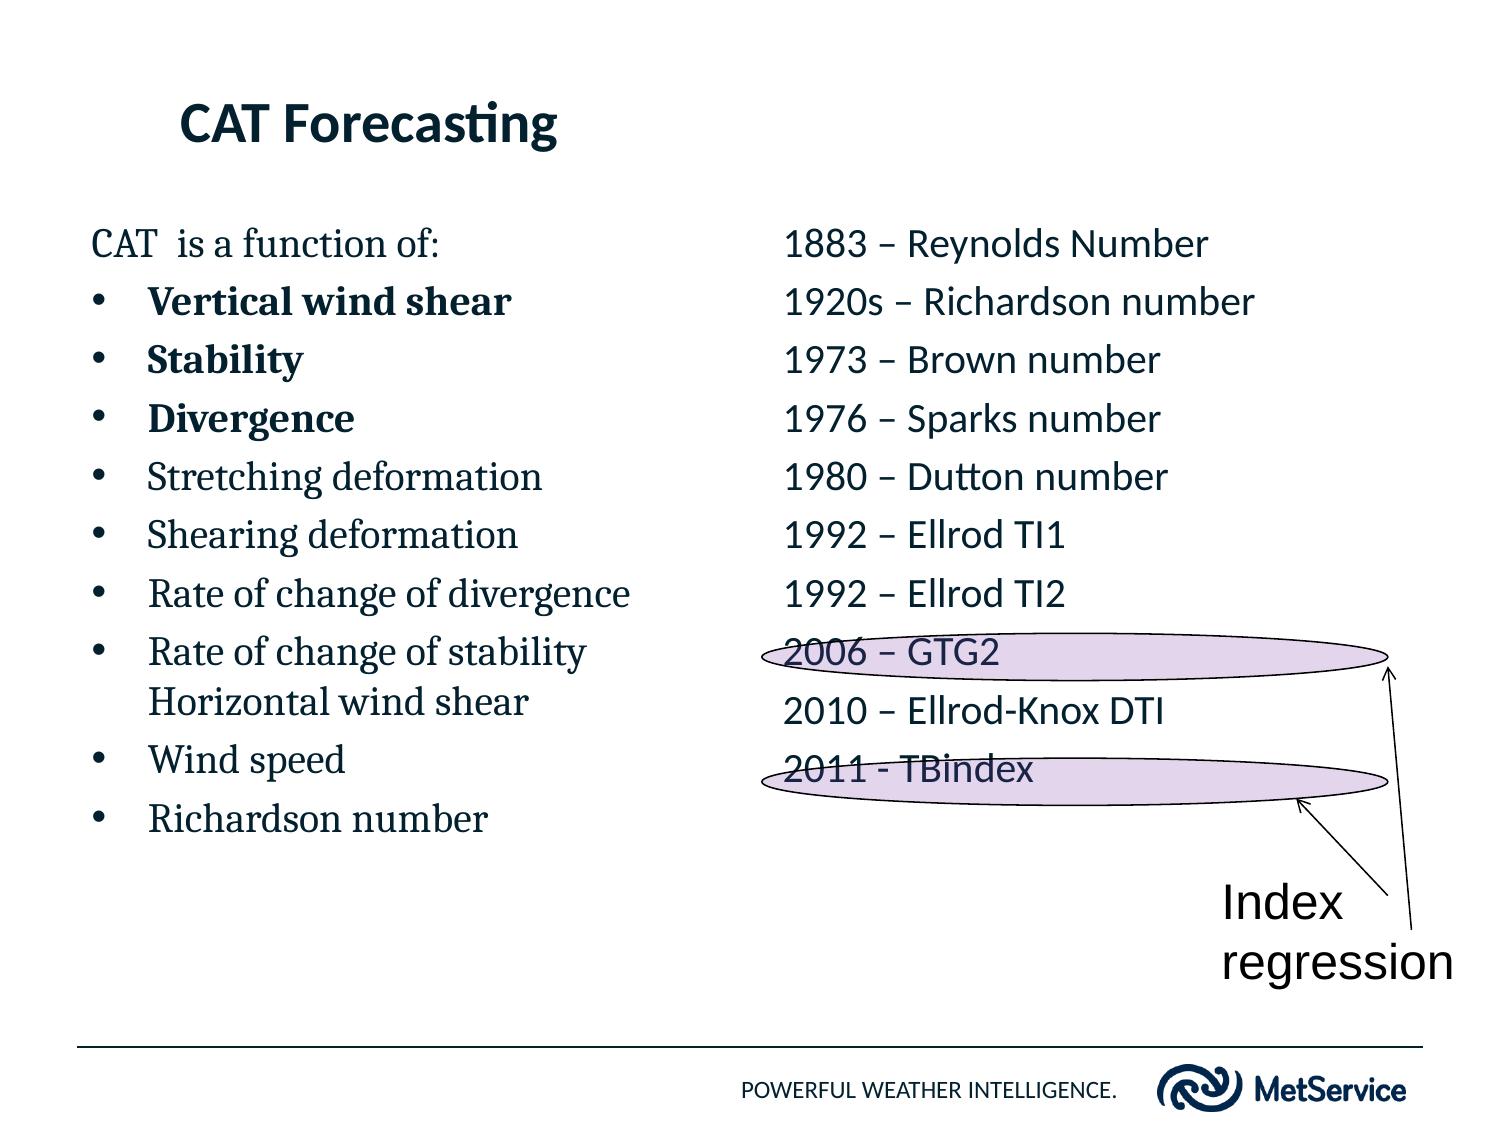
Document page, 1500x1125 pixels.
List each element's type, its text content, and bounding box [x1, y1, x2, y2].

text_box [761, 633, 1491, 999]
list CAT is a function of: Vertical wind shear Stability Divergence Stretching deformation Shearing deformation Rate of change of divergence Rate of change of stability Horizontal wind shear Wind speed Richardson number [76, 208, 762, 1000]
title CAT Forecasting [165, 54, 1341, 185]
picture [1157, 1064, 1406, 1112]
list 1883 – Reynolds Number 1920s – Richardson number 1973 – Brown number 1976 – Sparks number 1980 – Dutton number 1992 – Ellrod TI1 1992 – Ellrod TI2 2006 – GTG2 2010 – Ellrod-Knox DTI 2011 - TBindex [767, 208, 1424, 631]
